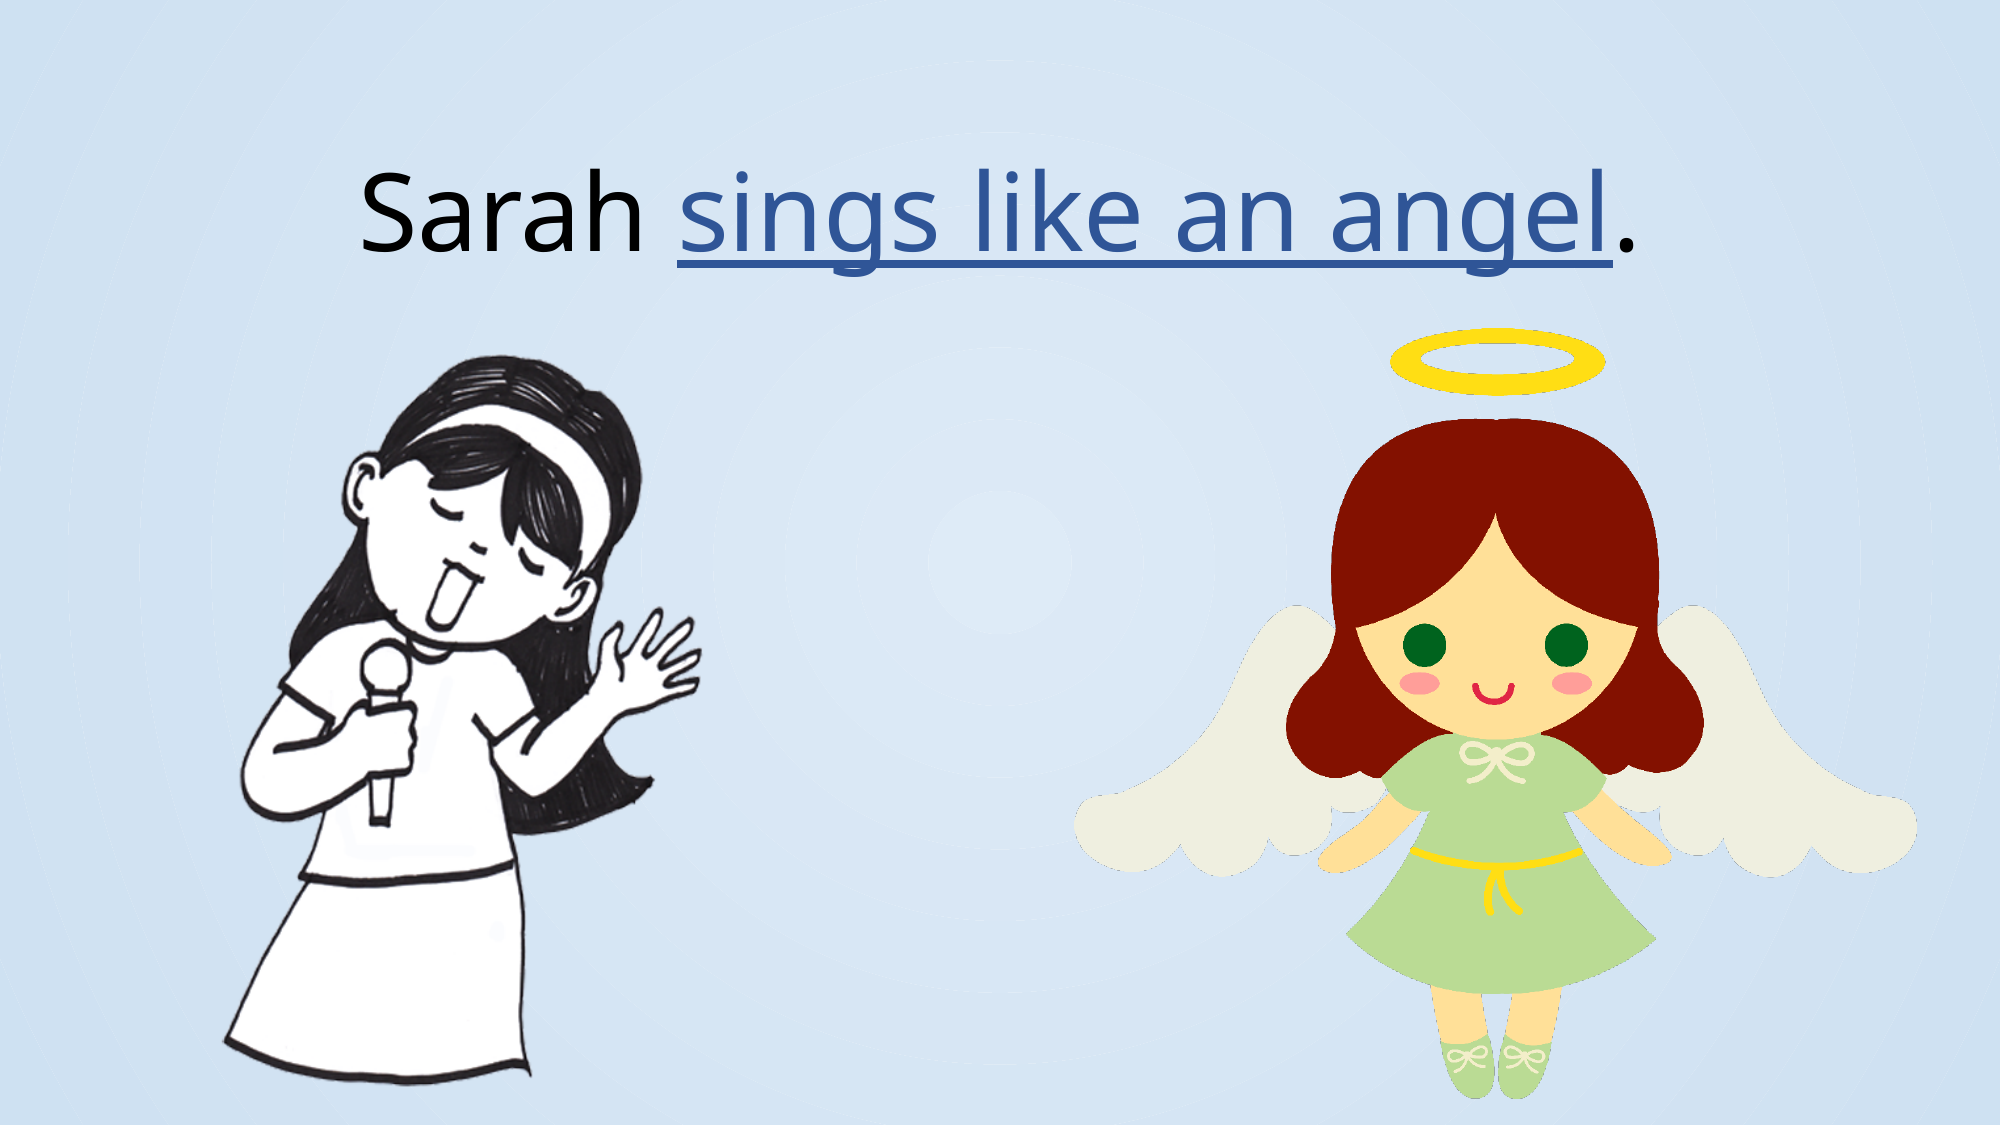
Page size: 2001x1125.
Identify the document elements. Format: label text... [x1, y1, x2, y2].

text_box Sarah sings like an angel. [0, 136, 2000, 281]
picture [198, 328, 739, 1125]
picture [1074, 328, 1917, 1099]
